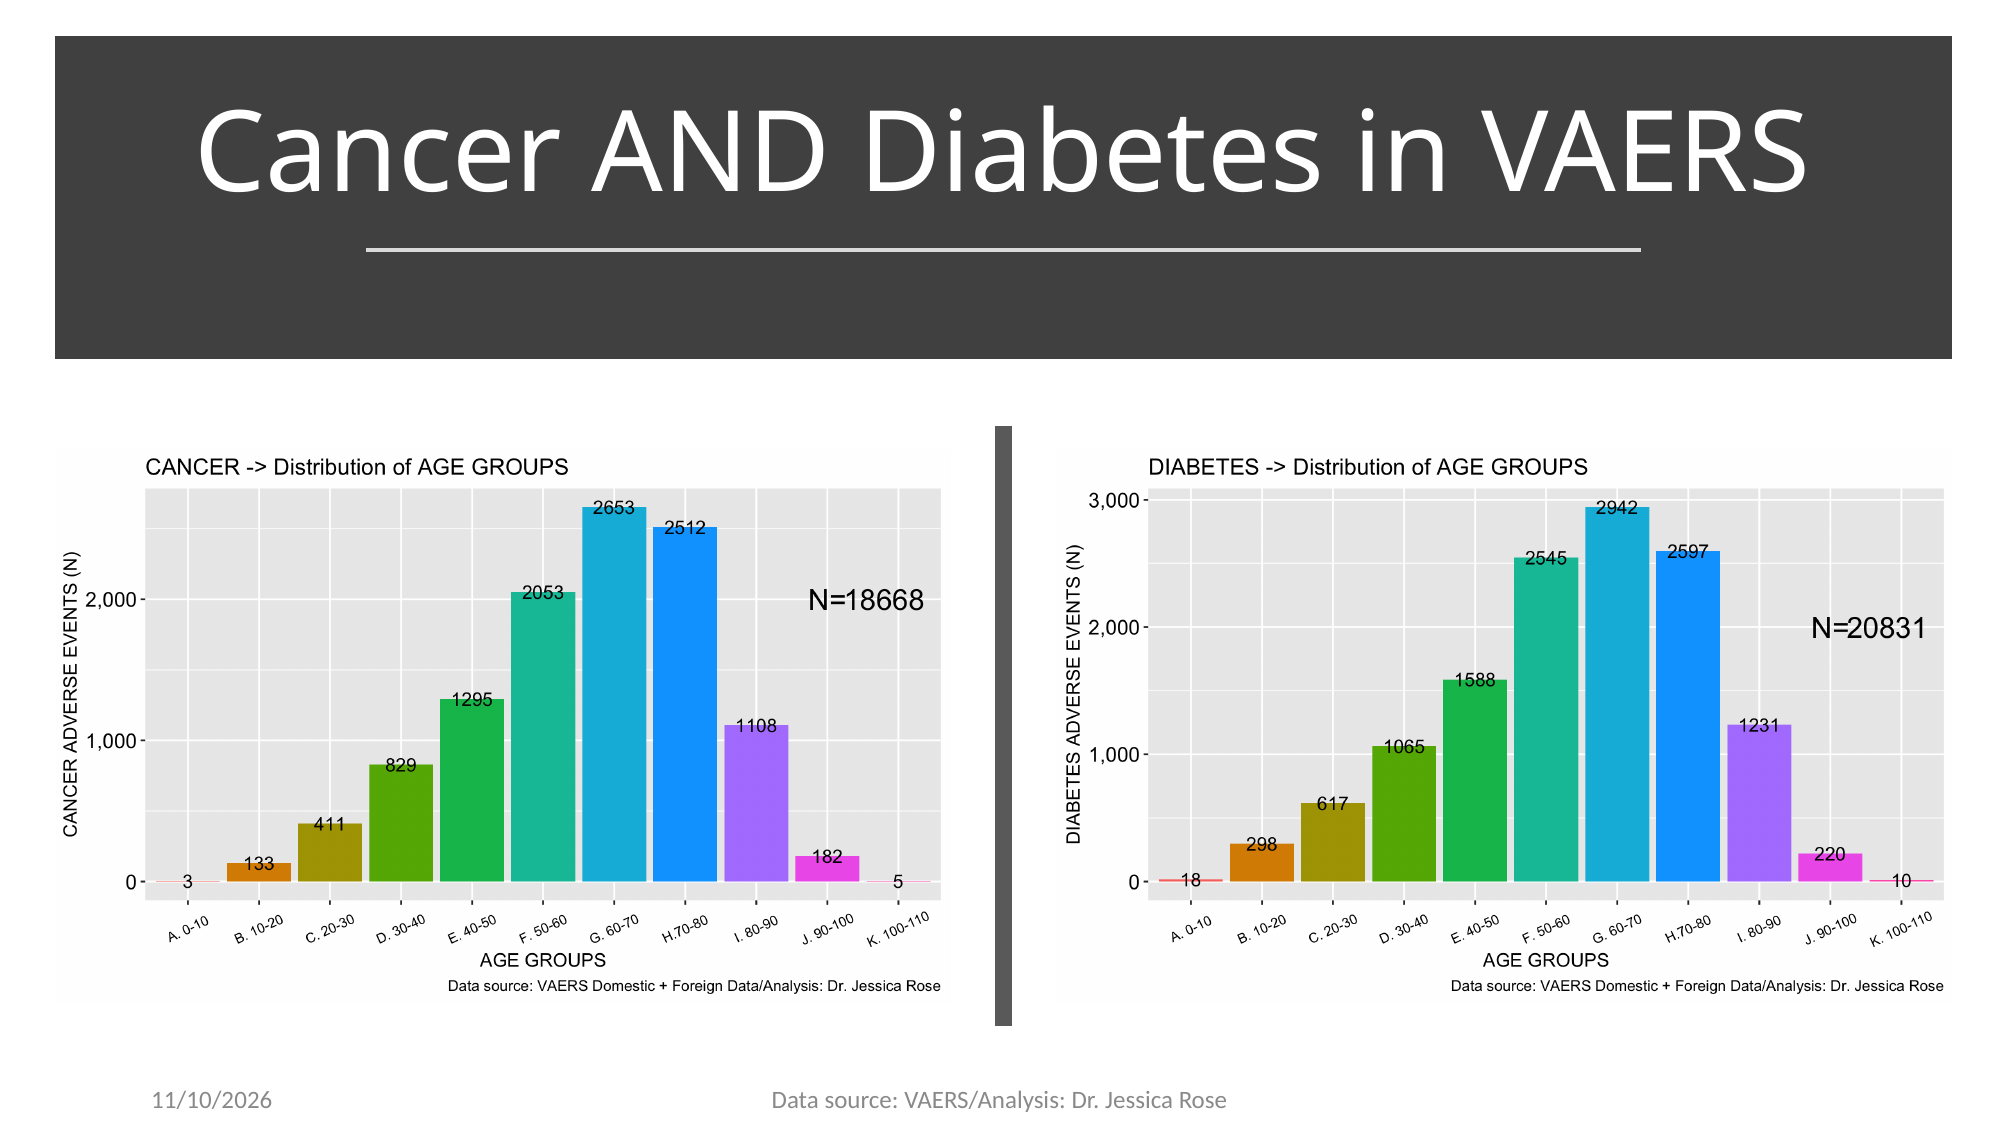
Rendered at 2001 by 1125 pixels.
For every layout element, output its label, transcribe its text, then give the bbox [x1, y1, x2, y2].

title Cancer AND Diabetes in VAERS [89, 71, 1917, 224]
footer Data source: VAERS/Analysis: Dr. Jessica Rose [662, 1069, 1338, 1125]
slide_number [136, 1069, 587, 1125]
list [1057, 449, 1953, 1003]
picture [54, 449, 950, 1003]
text_box [64, 45, 1942, 350]
